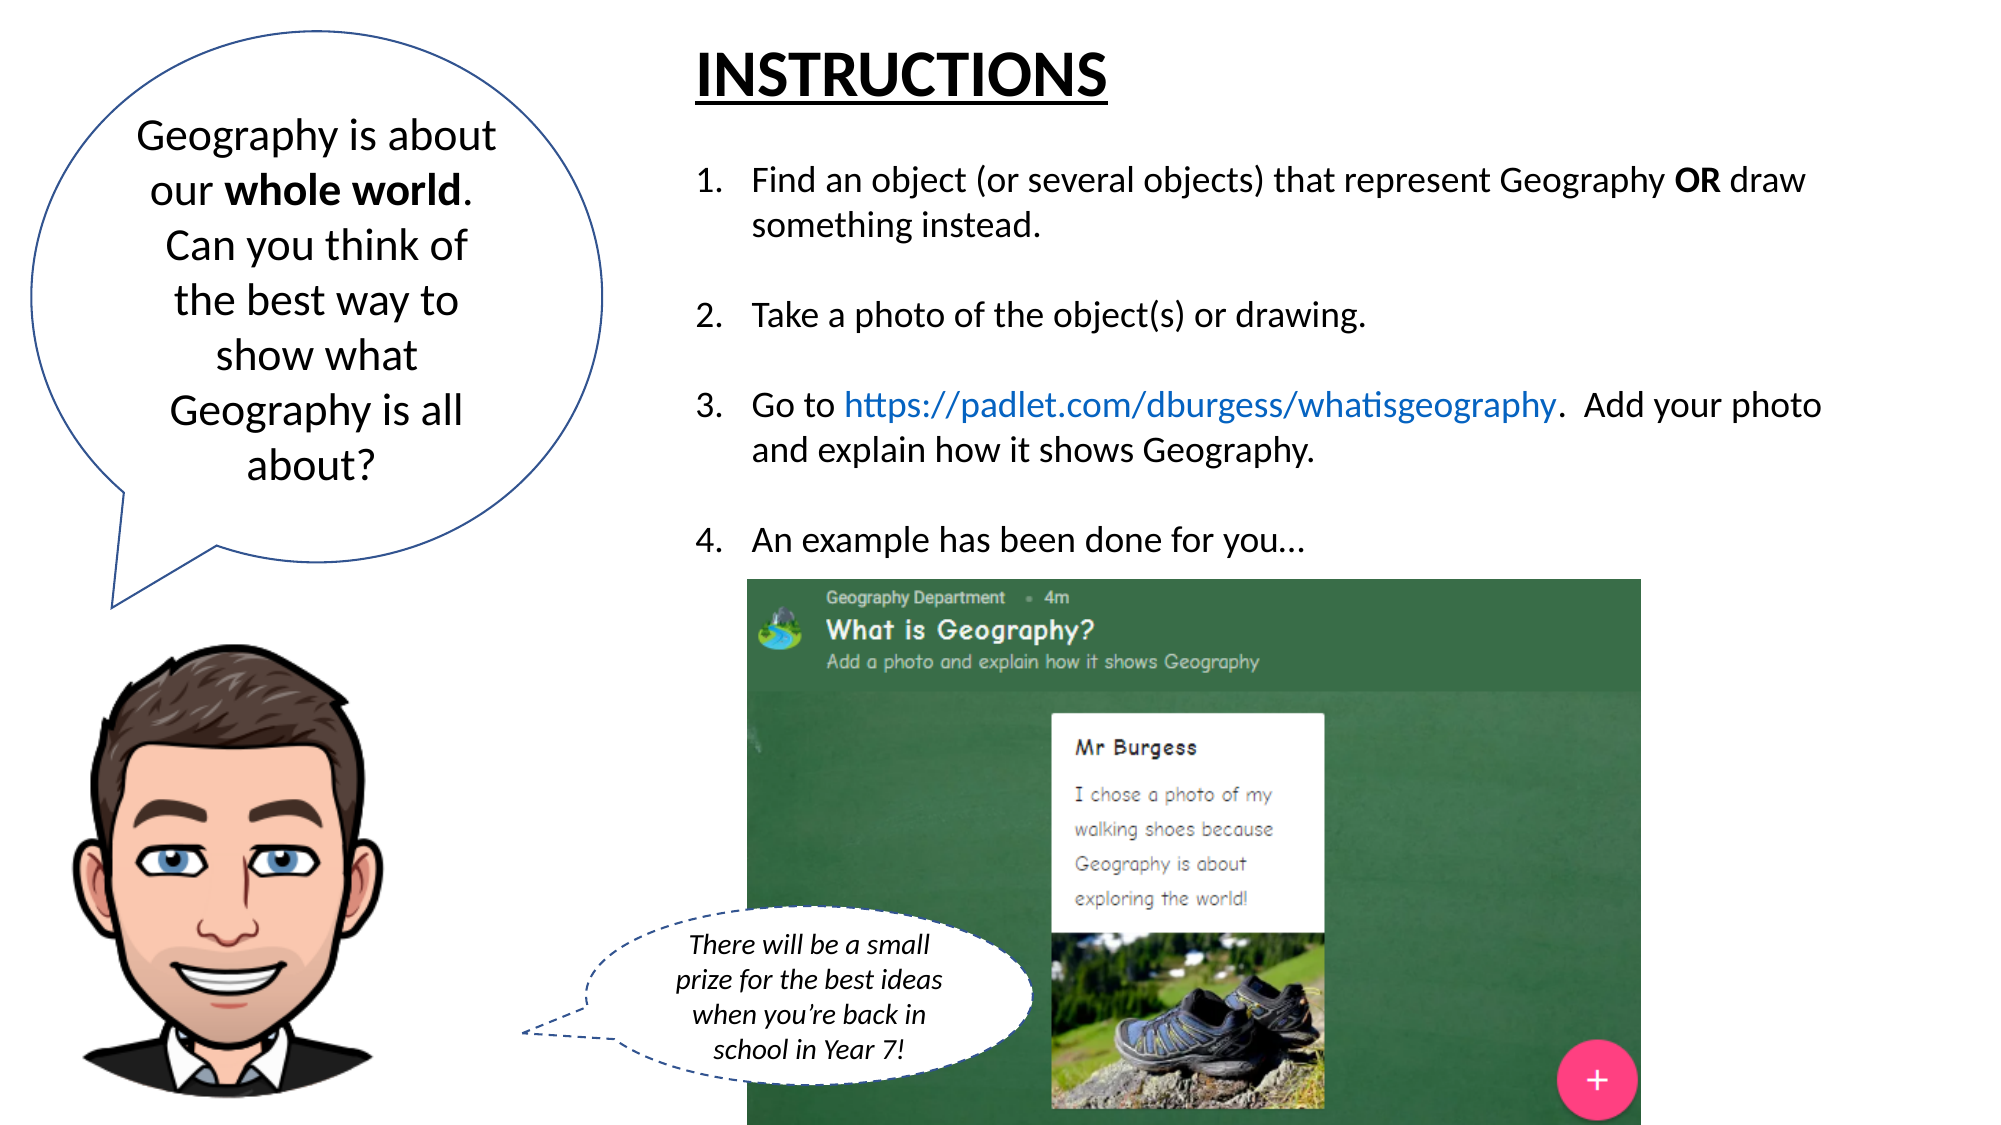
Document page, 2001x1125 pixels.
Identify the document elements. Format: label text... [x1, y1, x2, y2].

text_box Geography is about our whole world. Can you think of the best way to show what Geography is all about? [30, 30, 604, 610]
picture [746, 579, 1641, 1125]
text_box There will be a small prize for the best ideas when you’re back in school in Year 7! [521, 908, 746, 1083]
text_box INSTRUCTIONS Find an object (or several objects) that represent Geography OR draw something instead. Take a photo of the object(s) or drawing. Go to https://padlet.com/dburgess/whatisgeography. Add your photo and explain how it shows Geography. An example has been done for you… [680, 22, 1878, 568]
picture [53, 629, 410, 1125]
